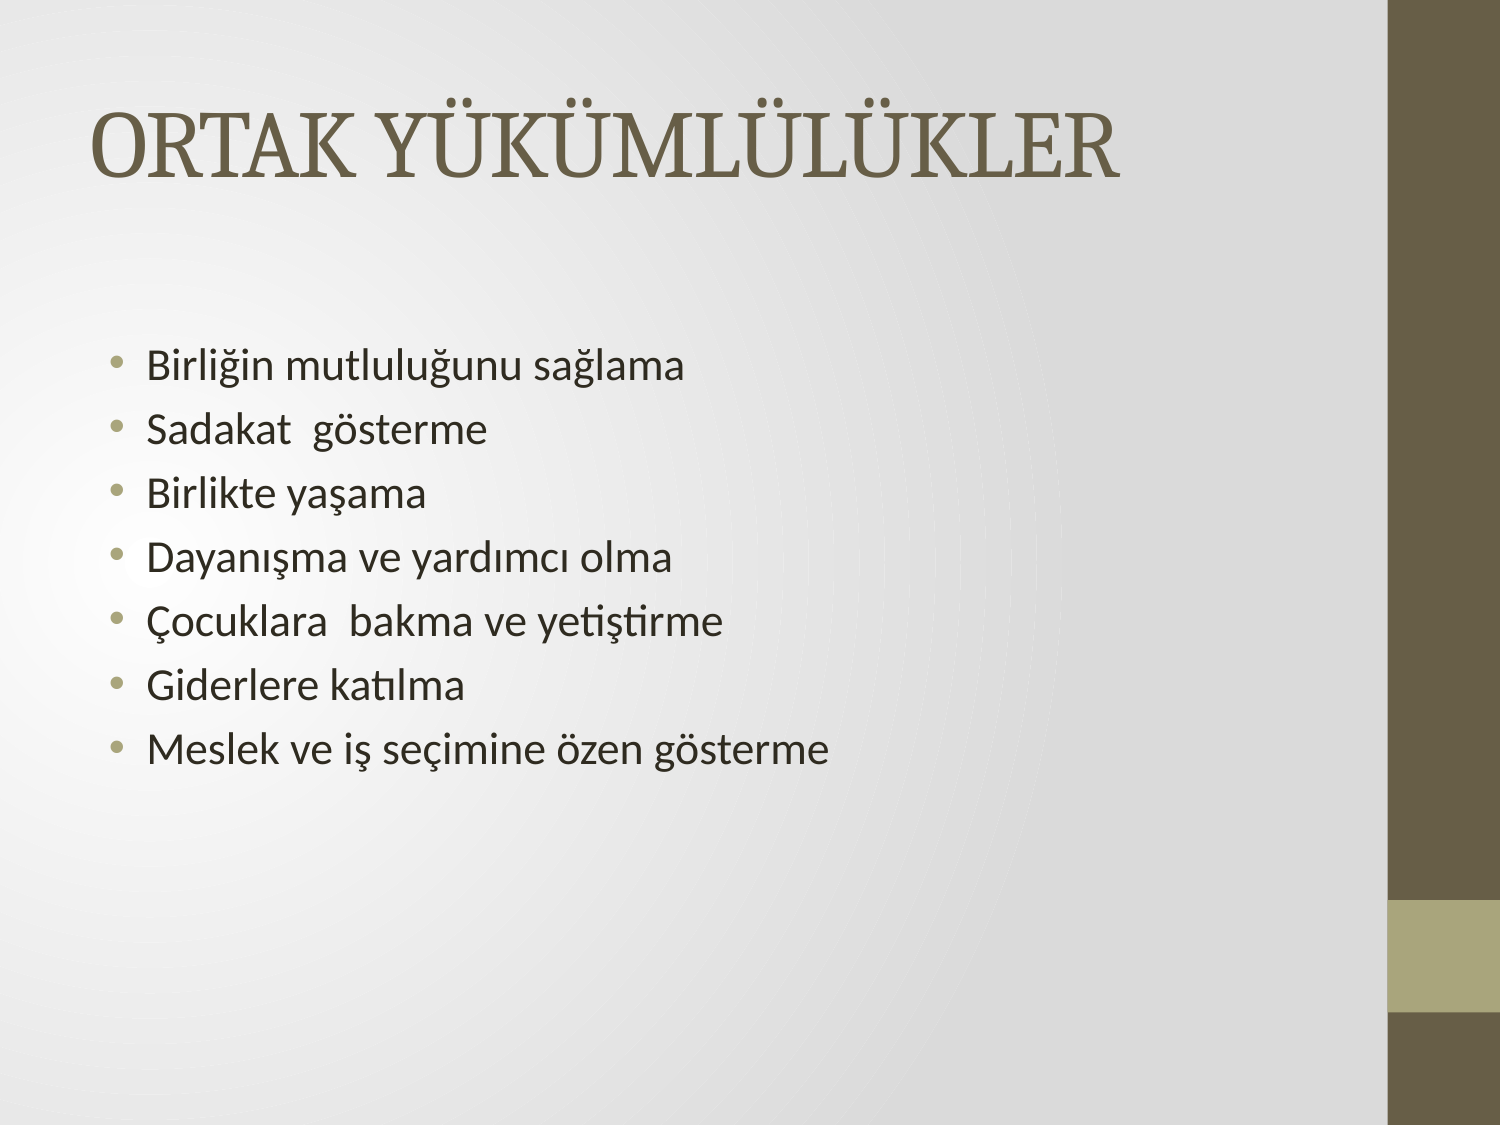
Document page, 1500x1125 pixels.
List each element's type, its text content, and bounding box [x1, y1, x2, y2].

title ORTAK YÜKÜMLÜLÜKLER [75, 45, 1325, 233]
list Birliğin mutluluğunu sağlama Sadakat gösterme Birlikte yaşama Dayanışma ve yardımcı olma Çocuklara bakma ve yetiştirme Giderlere katılma Meslek ve iş seçimine özen gösterme [75, 262, 1325, 1050]
